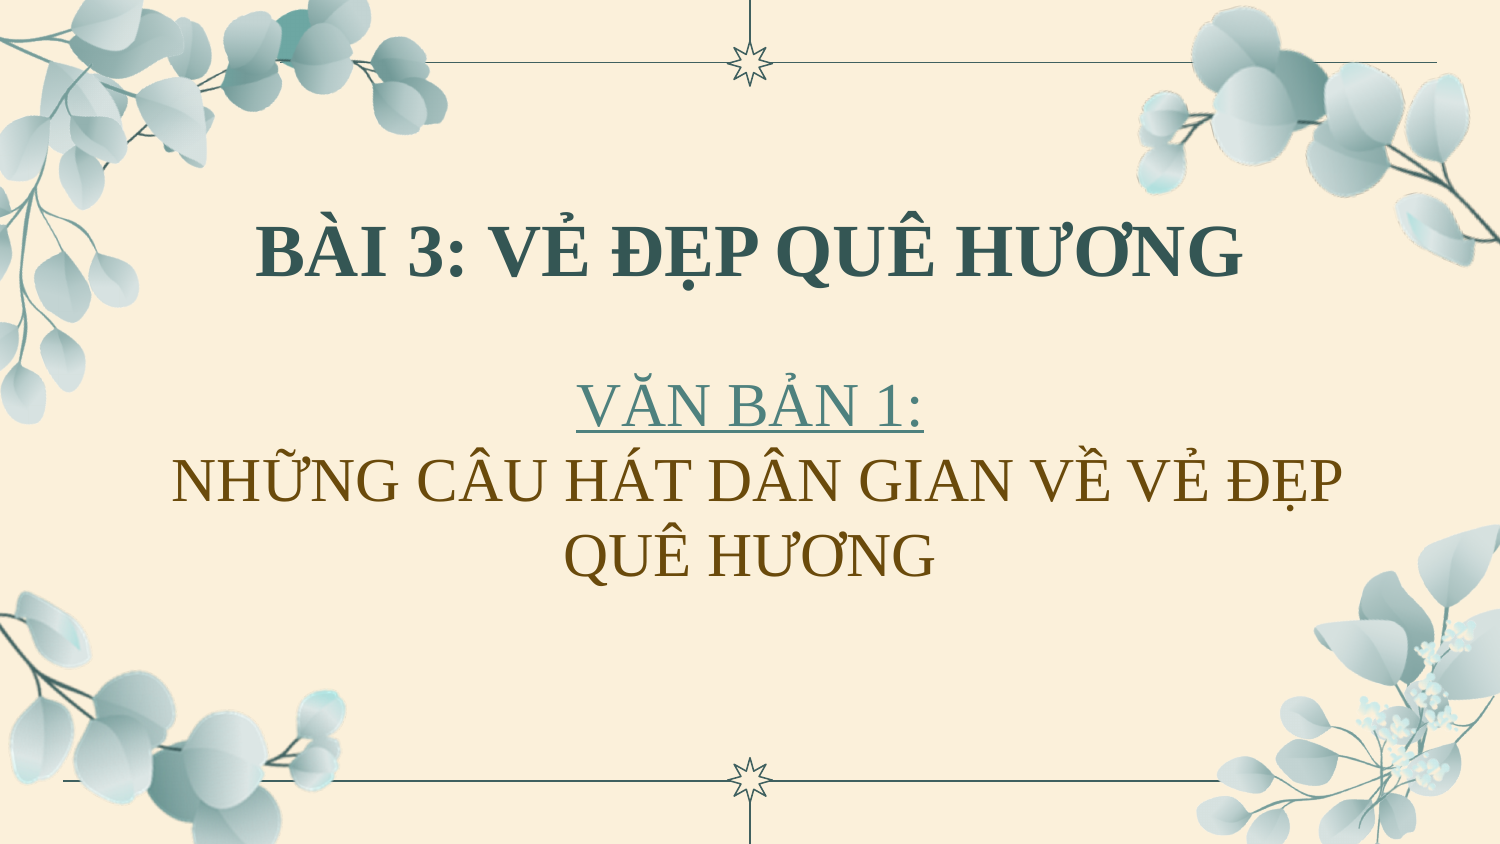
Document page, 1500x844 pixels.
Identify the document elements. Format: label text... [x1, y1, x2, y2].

title BÀI 3: VẺ ĐẸP QUÊ HƯƠNG [118, 60, 1114, 299]
picture [1077, 0, 1500, 440]
subtitle VĂN BẢN 1: NHỮNG CÂU HÁT DÂN GIAN VỀ VẺ ĐẸP QUÊ HƯƠNG [118, 299, 1382, 653]
picture [1148, 474, 1500, 844]
picture [0, 0, 456, 844]
